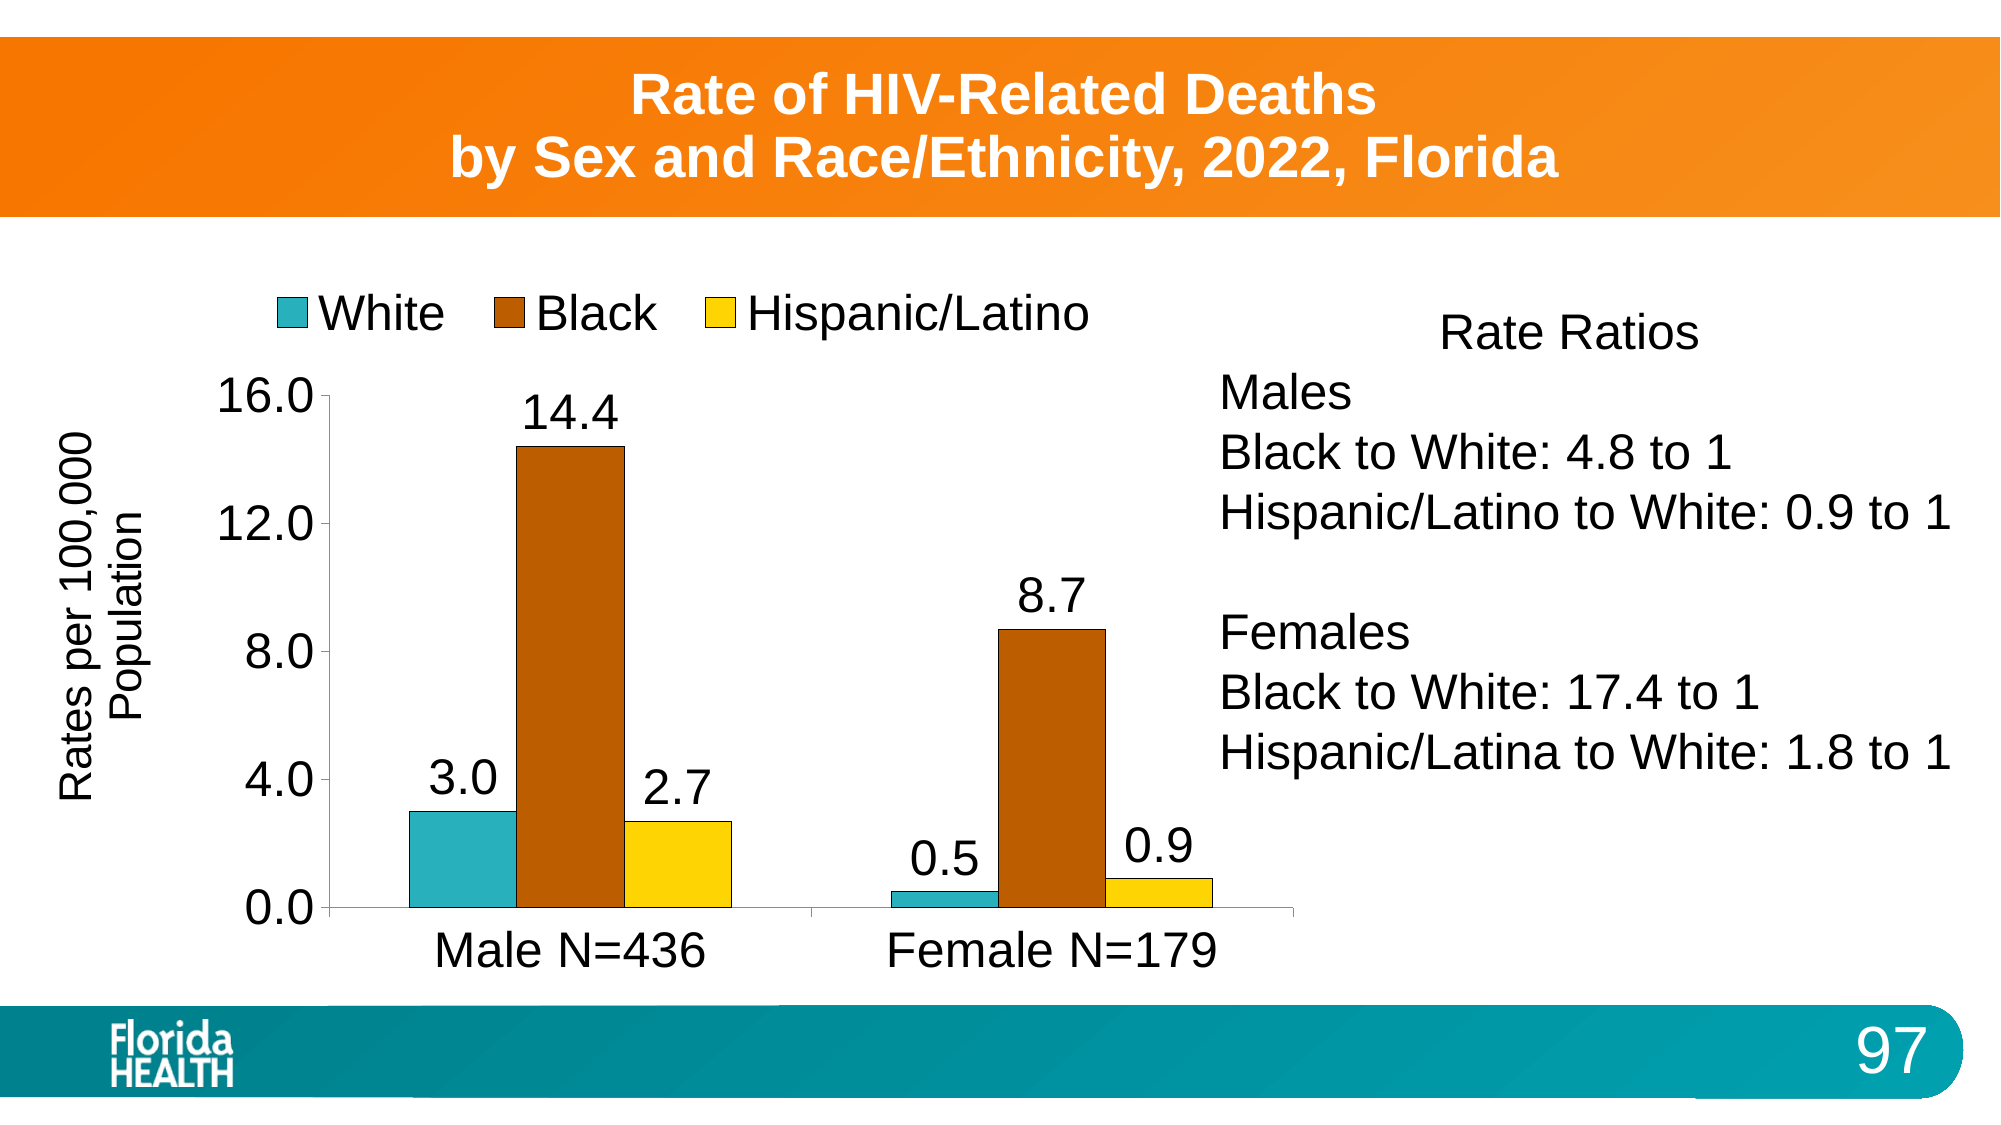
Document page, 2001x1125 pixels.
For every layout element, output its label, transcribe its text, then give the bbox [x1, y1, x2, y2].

chart [36, 265, 1319, 994]
text_box Rate Ratios Males Black to White: 4.8 to 1 Hispanic/Latino to White: 0.9 to 1 Females Black to White: 17.4 to 1 Hispanic/Latina to White: 1.8 to 1 [1319, 292, 1977, 827]
title Rate of HIV-Related Deaths by Sex and Race/Ethnicity, 2022, Florida [111, 38, 1898, 217]
